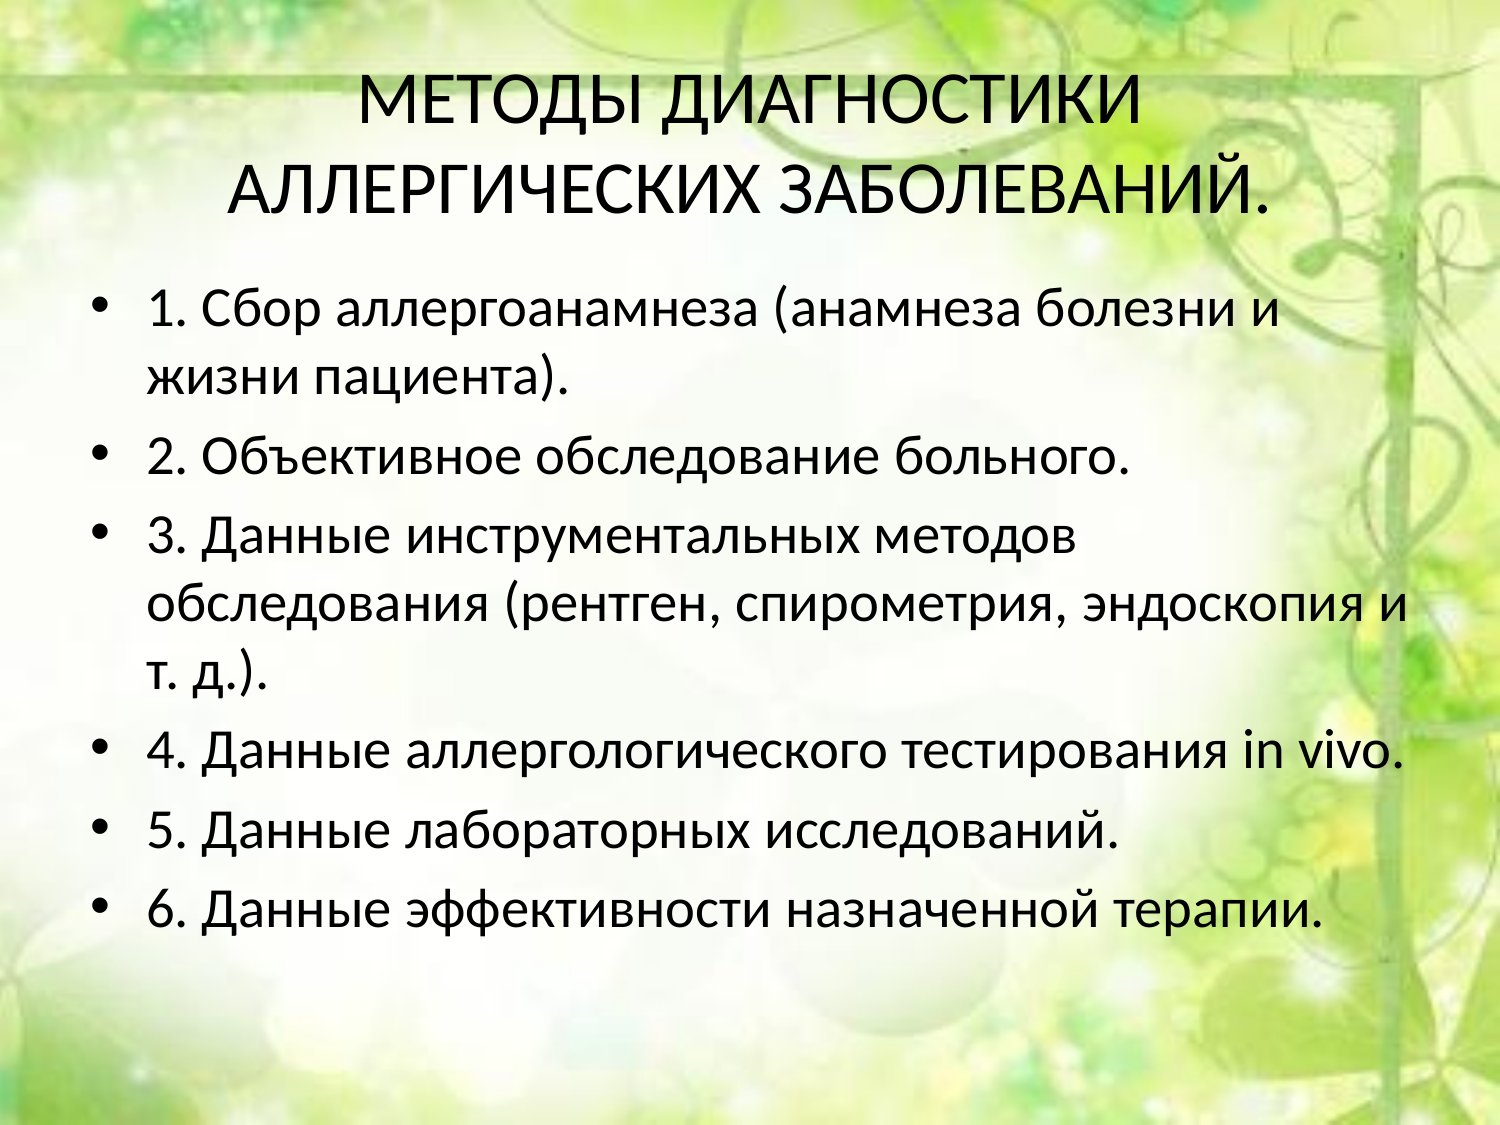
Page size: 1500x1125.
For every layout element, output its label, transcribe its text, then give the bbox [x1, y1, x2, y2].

picture [0, 0, 1500, 1125]
list 1. Сбор аллергоанамнеза (анамнеза болезни и жизни пациента). 2. Объективное обследование больного. 3. Данные инструментальных методов обследования (рентген, спирометрия, эндоскопия и т. д.). 4. Данные аллергологического тестирования in vivo. 5. Данные лабораторных исследований. 6. Данные эффективности назначенной терапии. [75, 262, 1425, 1005]
title МЕТОДЫ ДИАГНОСТИКИ АЛЛЕРГИЧЕСКИХ ЗАБОЛЕВАНИЙ. [75, 45, 1425, 233]
